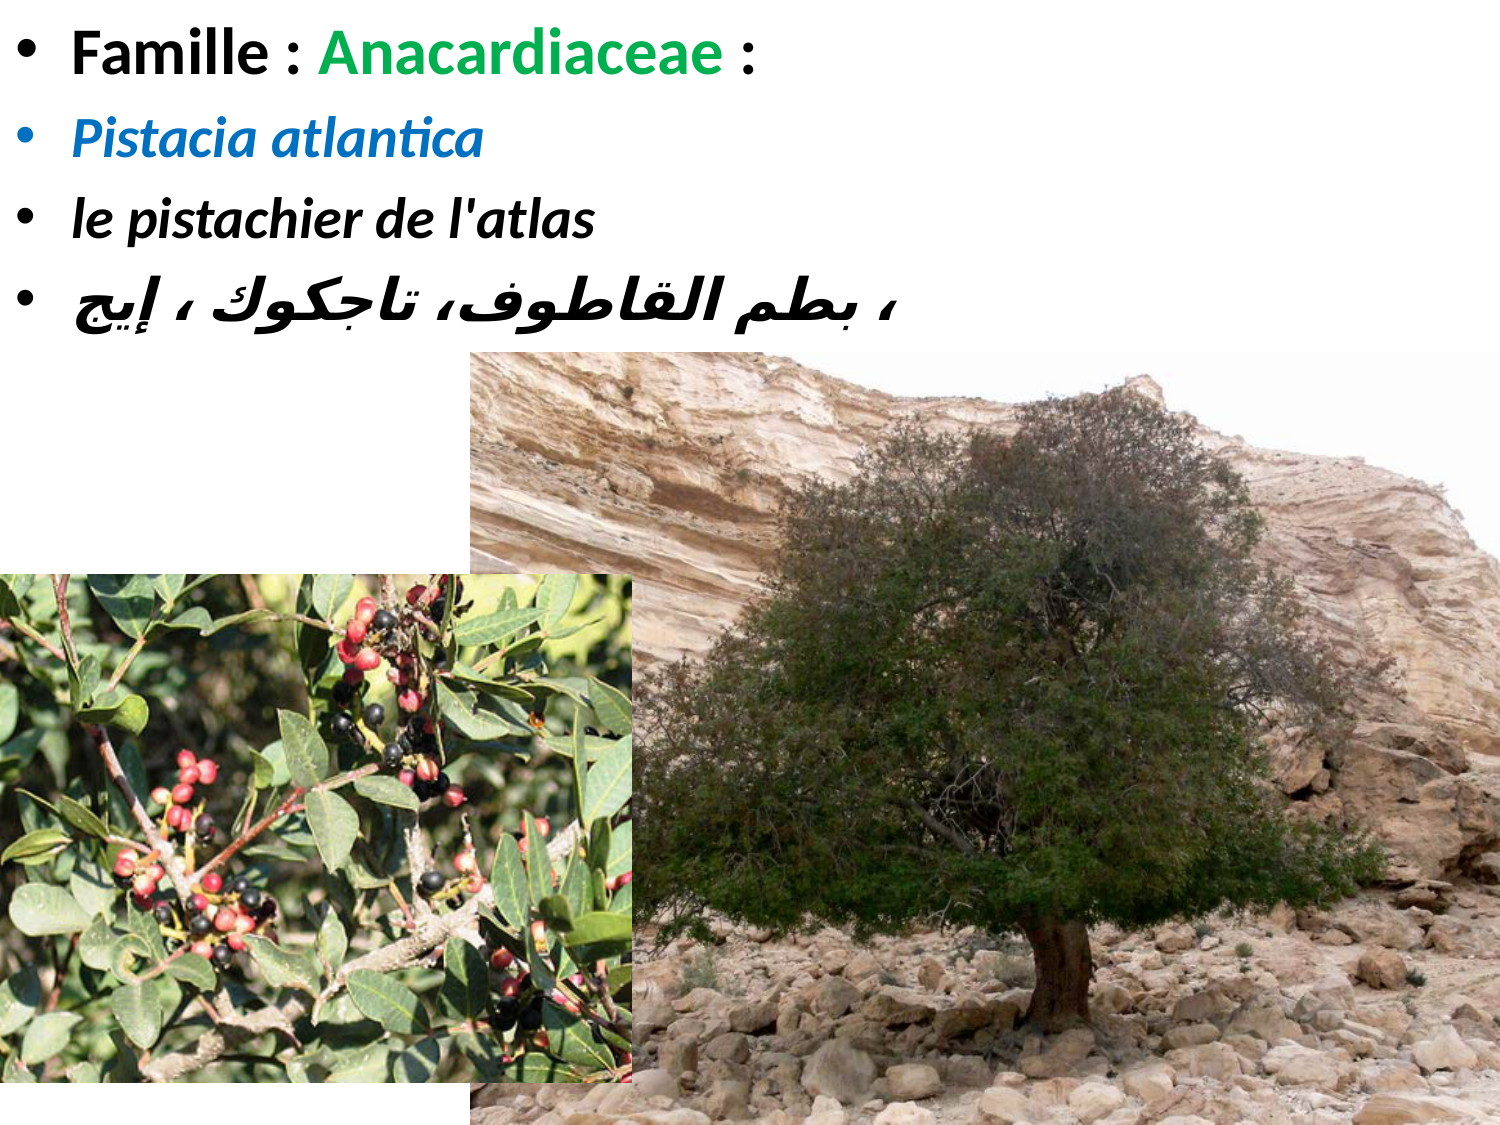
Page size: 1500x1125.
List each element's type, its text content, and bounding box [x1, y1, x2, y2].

list Famille : Anacardiaceae : Pistacia atlantica le pistachier de l'atlas بطم القاطوف، تاجكوك ، إيج ، [0, 0, 1350, 572]
picture [0, 352, 1500, 1125]
